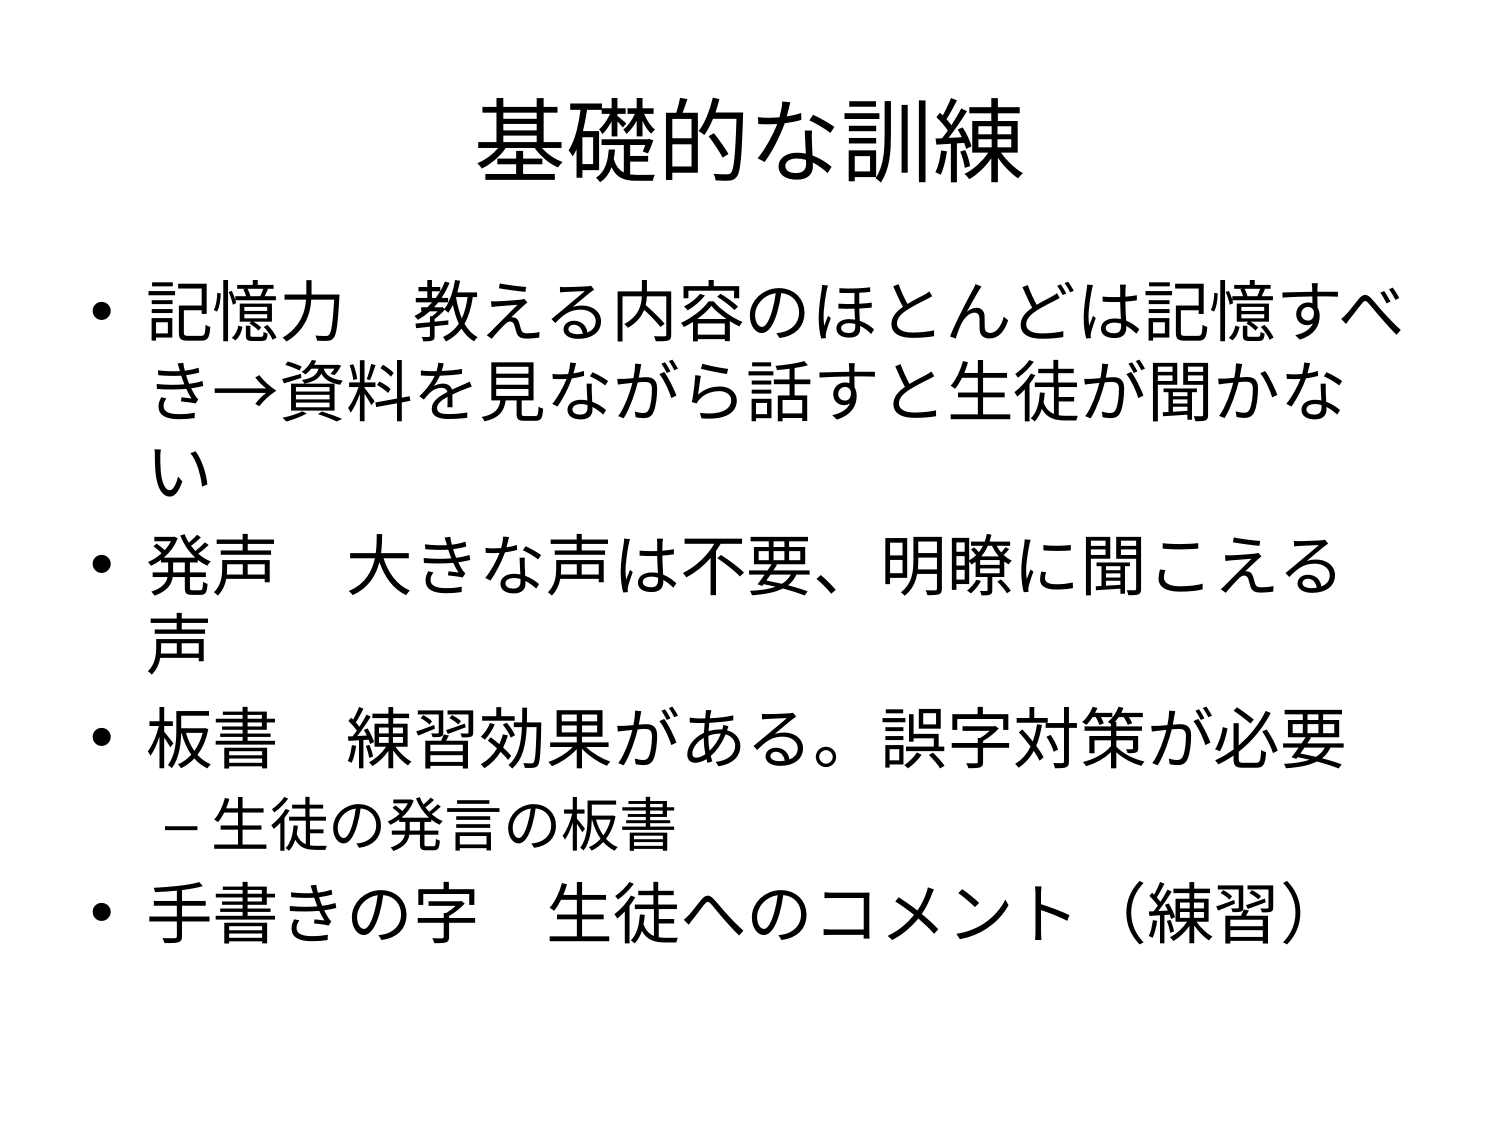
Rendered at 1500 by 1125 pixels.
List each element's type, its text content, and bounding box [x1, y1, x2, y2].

list 記憶力 教える内容のほとんどは記憶すべき→資料を見ながら話すと生徒が聞かない 発声 大きな声は不要、明瞭に聞こえる声 板書 練習効果がある。誤字対策が必要 生徒の発言の板書 手書きの字 生徒へのコメント（練習） [75, 262, 1425, 1005]
title 基礎的な訓練 [75, 45, 1425, 233]
